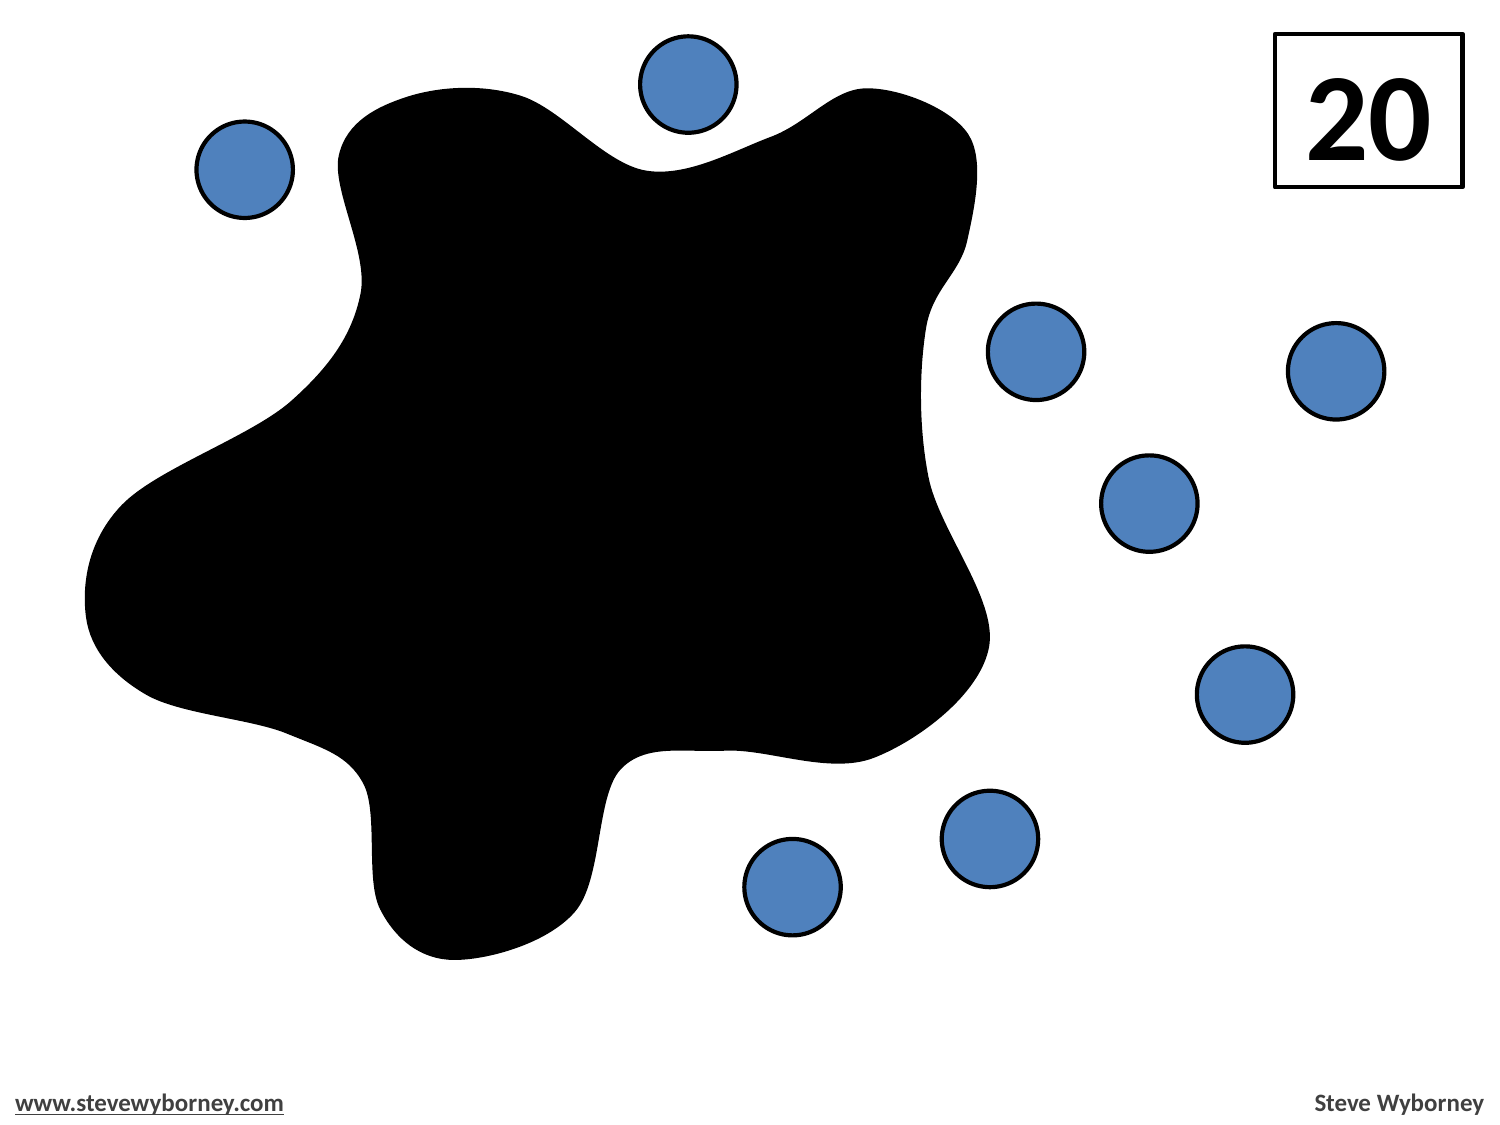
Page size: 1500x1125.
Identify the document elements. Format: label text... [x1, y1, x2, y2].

text_box [194, 119, 296, 221]
text_box [638, 34, 739, 135]
text_box [1194, 644, 1296, 745]
text_box [84, 87, 990, 960]
text_box www.stevewyborney.com [0, 1079, 305, 1125]
text_box [742, 836, 843, 938]
text_box 20 [1273, 32, 1465, 189]
text_box Steve Wyborney [1299, 1079, 1499, 1125]
text_box [1285, 320, 1387, 422]
text_box [985, 301, 1087, 403]
text_box [1099, 453, 1200, 554]
text_box [939, 788, 1041, 890]
